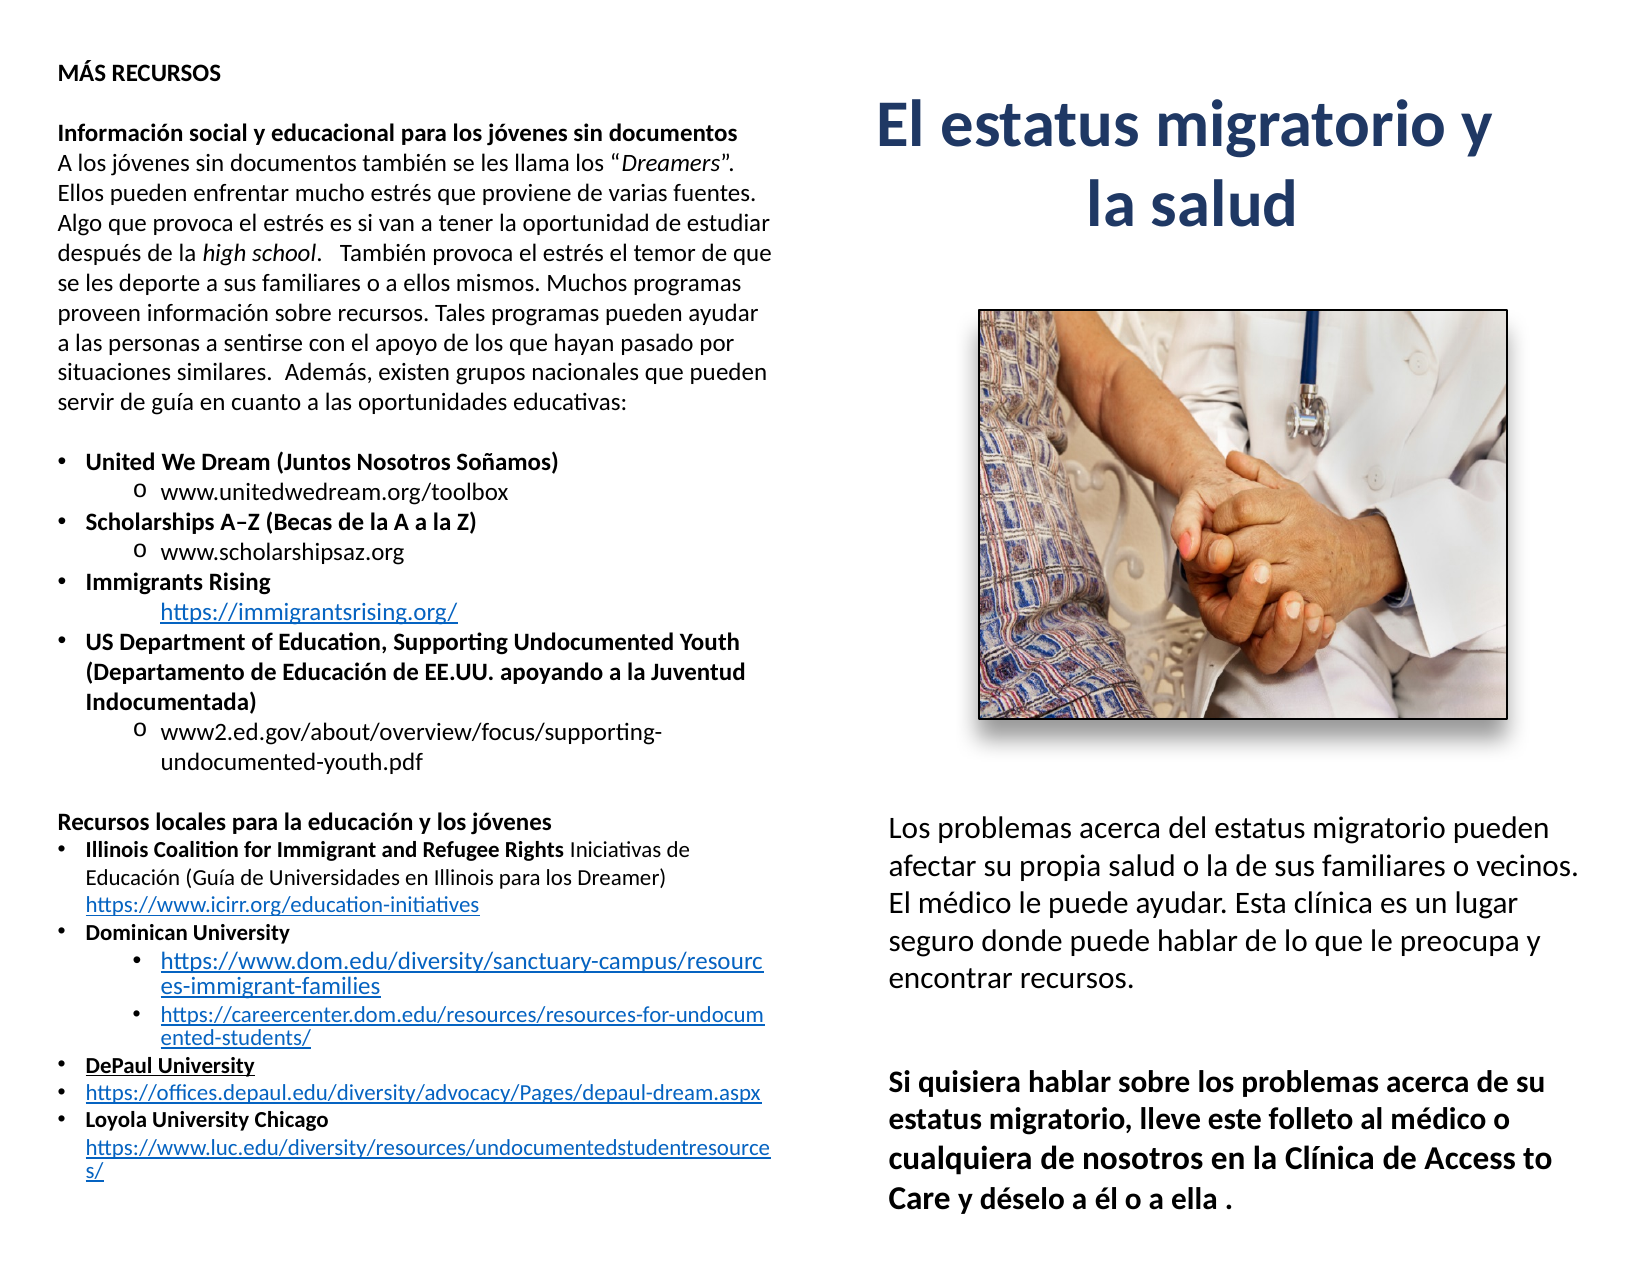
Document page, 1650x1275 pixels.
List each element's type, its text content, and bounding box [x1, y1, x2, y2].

text_box El estatus migratorio y la salud [780, 72, 1606, 247]
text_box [873, 92, 1612, 1226]
text_box MÁS RECURSOS Información social y educacional para los jóvenes sin documentos A los jóvenes sin documentos también se les llama los “Dreamers”. Ellos pueden enfrentar mucho estrés que proviene de varias fuentes. Algo que provoca el estrés es si van a tener la oportunidad de estudiar después de la high school. También provoca el estrés el temor de que se les deporte a sus familiares o a ellos mismos. Muchos programas proveen información sobre recursos. Tales programas pueden ayudar a las personas a sentirse con el apoyo de los que hayan pasado por situaciones similares. Además, existen grupos nacionales que pueden servir de guía en cuanto a las oportunidades educativas: United We Dream (Juntos Nosotros Soñamos) www.unitedwedream.org/toolbox Scholarships A–Z (Becas de la A a la Z) www.scholarshipsaz.org Immigrants Rising https://immigrantsrising.org/ US Department of Education, Supporting Undocumented Youth (Departamento de Educación de EE.UU. apoyando a la Juventud Indocumentada) www2.ed.gov/about/overview/focus/supporting-undocumented-youth.pdf Recursos locales para la educación y los jóvenes Illinois Coalition for Immigrant and Refugee Rights Iniciativas de Educación (Guía de Universidades en Illinois para los Dreamer) https://www.icirr.org/education-initiatives Dominican University https://www.dom.edu/diversity/sanctuary-campus/resources-immigrant-families https://careercenter.dom.edu/resources/resources-for-undocumented-students/ DePaul University https://offices.depaul.edu/diversity/advocacy/Pages/depaul-dream.aspx Loyola University Chicago https://www.luc.edu/diversity/resources/undocumentedstudentresources/ [42, 49, 790, 1235]
